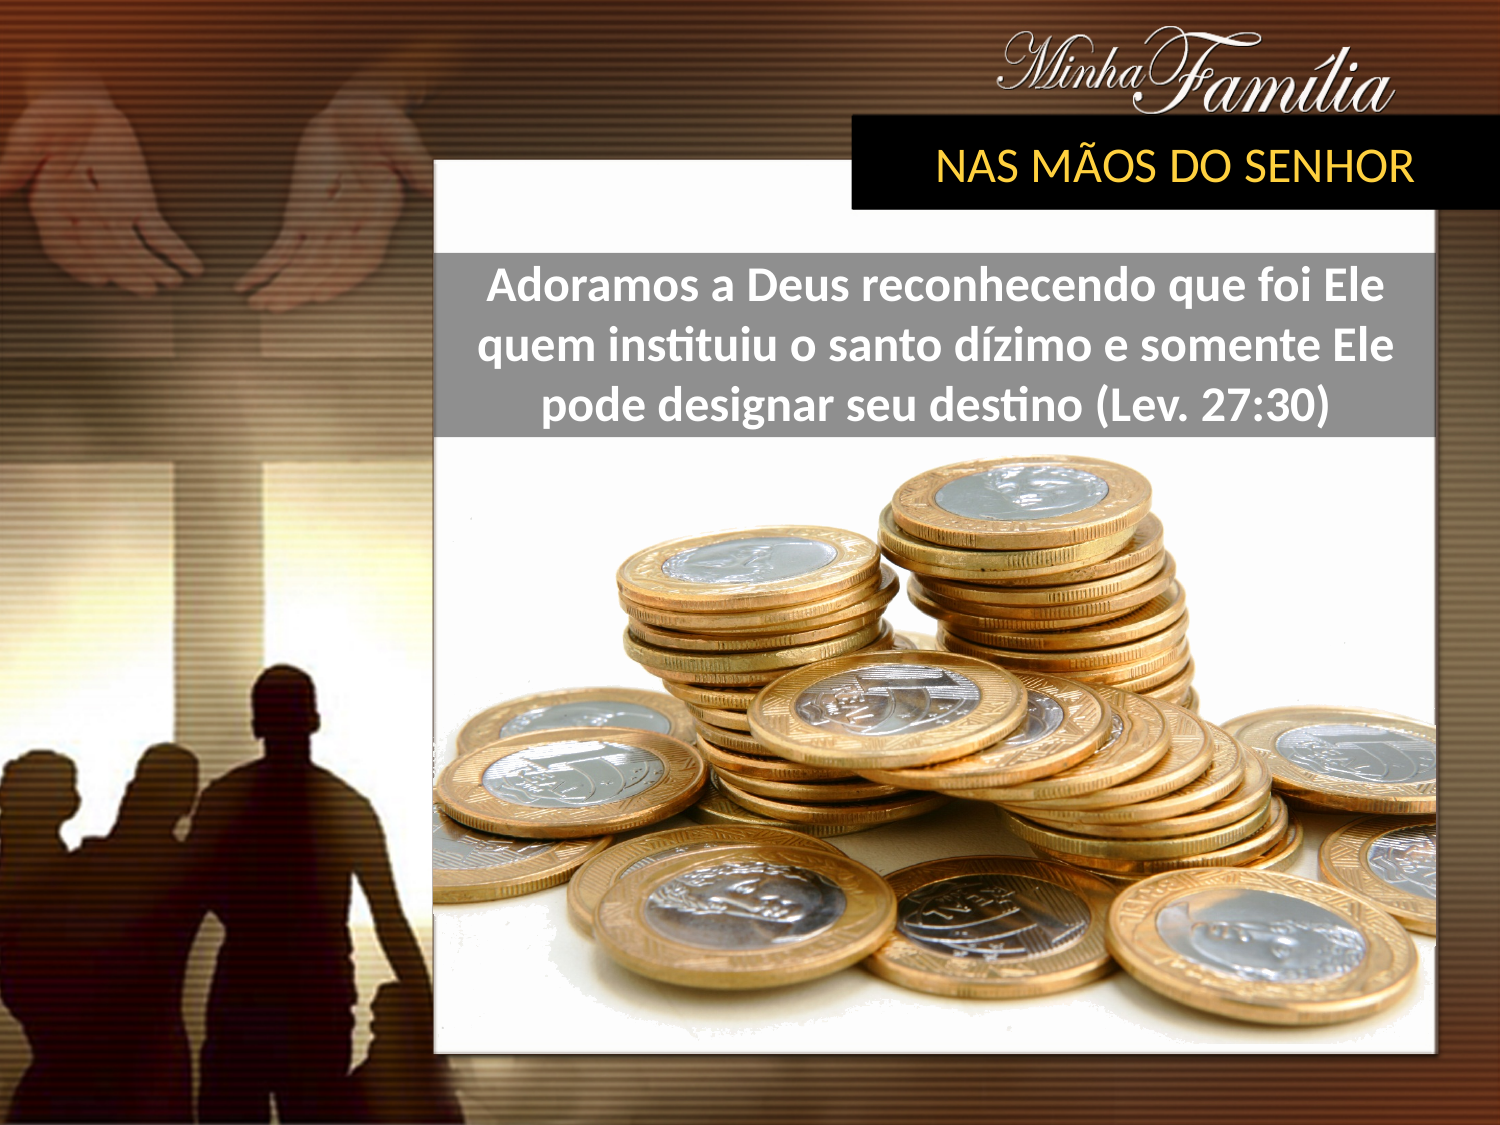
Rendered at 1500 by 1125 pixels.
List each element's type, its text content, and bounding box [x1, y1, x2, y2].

text_box [1432, 252, 1437, 438]
text_box Adoramos a Deus reconhecendo que foi Ele quem instituiu o santo dízimo e somente Ele pode designar seu destino (Lev. 27:30) [441, 244, 1432, 432]
text_box [433, 252, 441, 432]
picture [0, 0, 1500, 1125]
text_box NAS MÃOS DO SENHOR [850, 115, 1500, 210]
